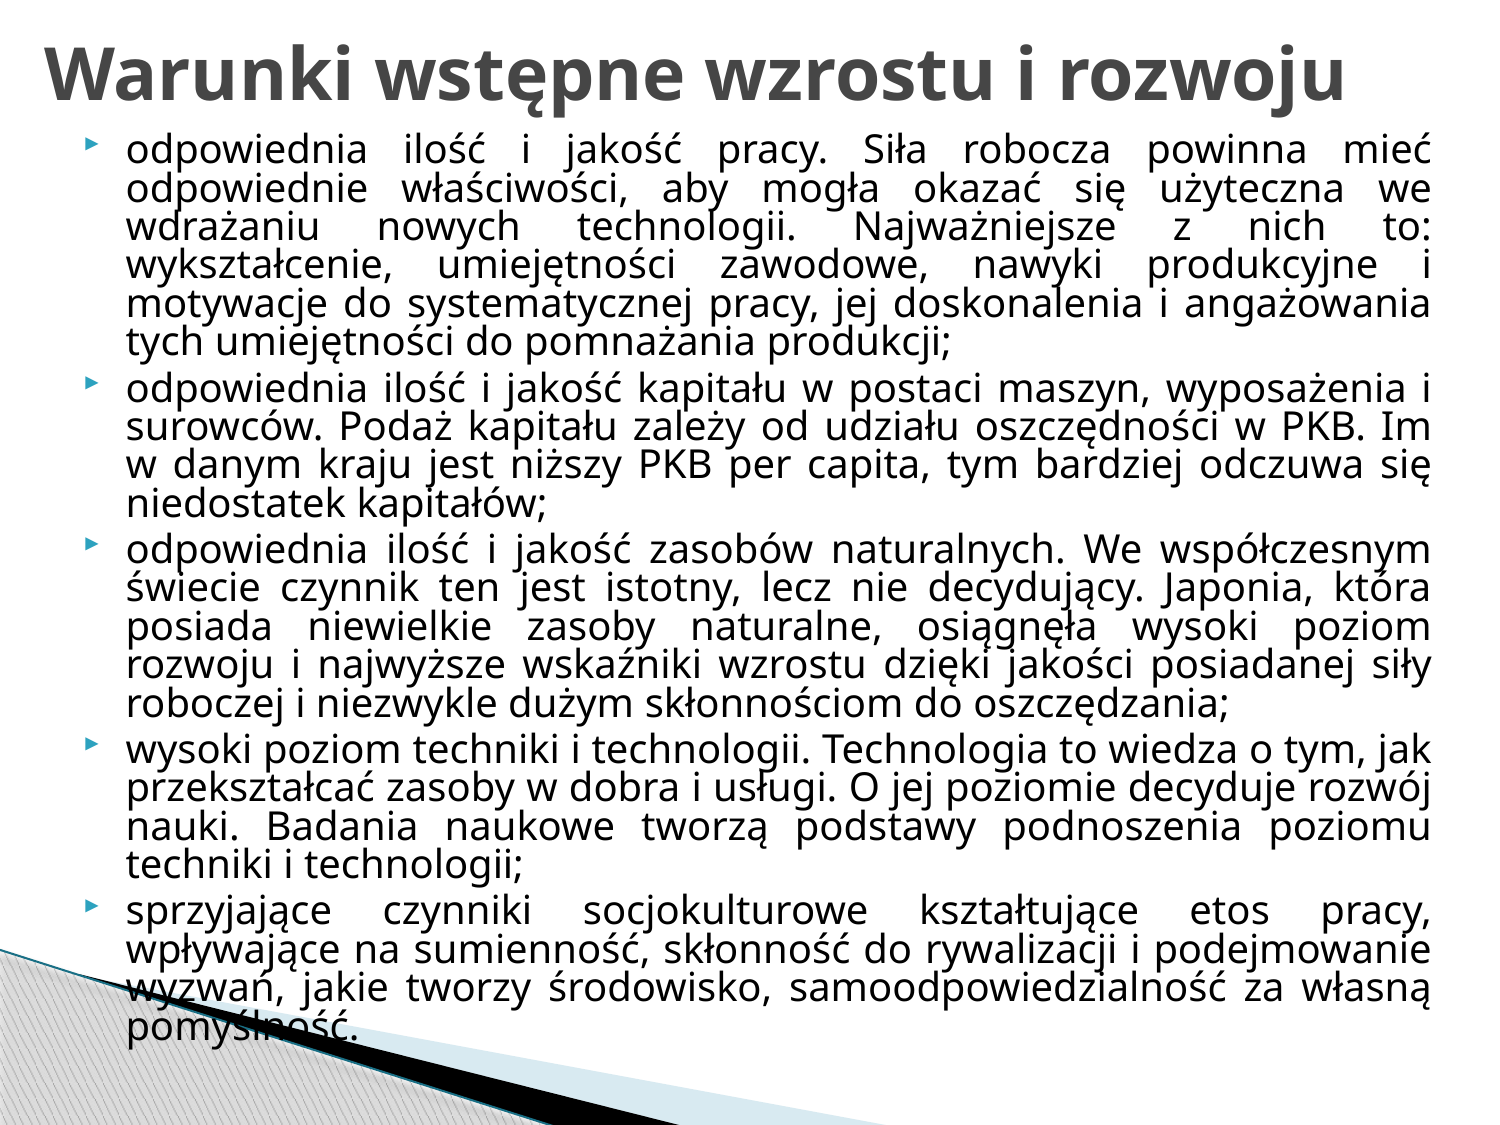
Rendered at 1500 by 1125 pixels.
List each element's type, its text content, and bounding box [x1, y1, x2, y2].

list odpowiednia ilość i jakość pracy. Siła robocza powinna mieć odpowiednie właściwości, aby mogła okazać się użyteczna we wdrażaniu nowych technologii. Najważniejsze z nich to: wykształcenie, umiejętności zawodowe, nawyki produkcyjne i motywacje do systematycznej pracy, jej doskonalenia i angażowania tych umiejętności do pomnażania produkcji; odpowiednia ilość i jakość kapitału w postaci maszyn, wyposażenia i surowców. Podaż kapitału zależy od udziału oszczędności w PKB. Im w danym kraju jest niższy PKB per capita, tym bardziej odczuwa się niedostatek kapitałów; odpowiednia ilość i jakość zasobów naturalnych. We współczesnym świecie czynnik ten jest istotny, lecz nie decydujący. Japonia, która posiada niewielkie zasoby naturalne, osiągnęła wysoki poziom rozwoju i najwyższe wskaźniki wzrostu dzięki jakości posiadanej siły roboczej i niezwykle dużym skłonnościom do oszczędzania; wysoki poziom techniki i technologii. Technologia to wiedza o tym, jak przekształcać zasoby w dobra i usługi. O jej poziomie decyduje rozwój nauki. Badania naukowe tworzą podstawy podnoszenia poziomu techniki i technologii; sprzyjające czynniki socjokulturowe kształtujące etos pracy, wpływające na sumienność, skłonność do rywalizacji i podejmowanie wyzwań, jakie tworzy środowisko, samoodpowiedzialność za własną pomyślność. [52, 125, 1449, 1071]
title Warunki wstępne wzrostu i rozwoju [29, 19, 1500, 123]
